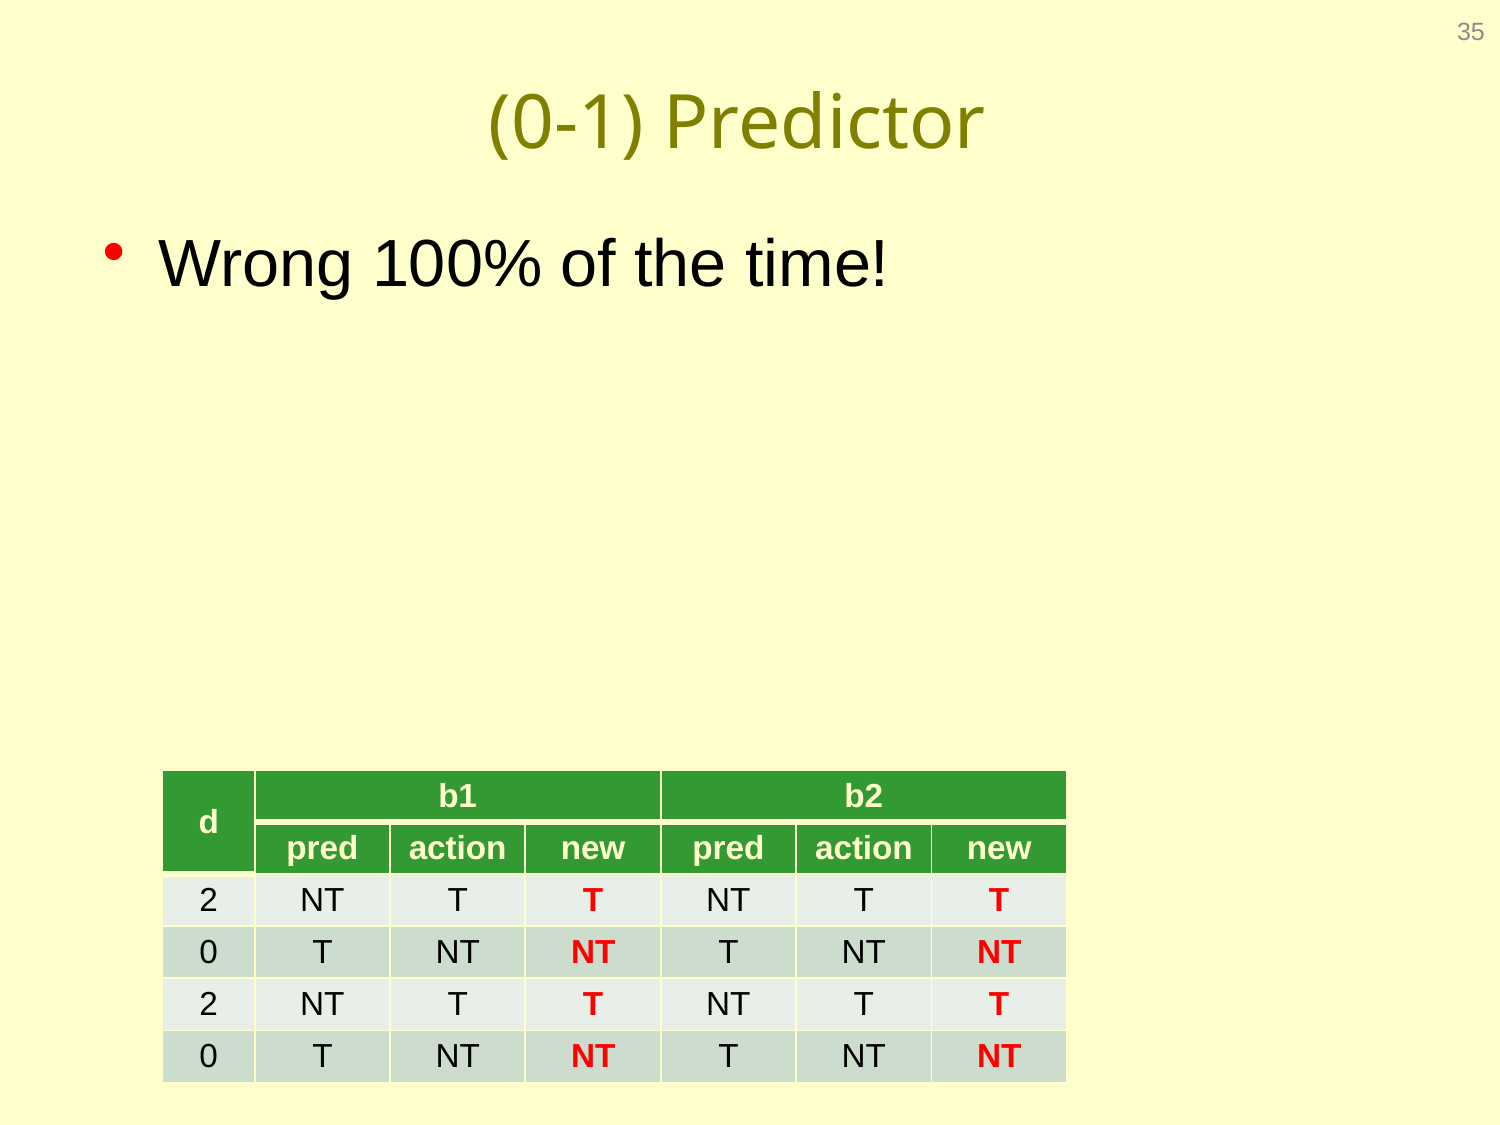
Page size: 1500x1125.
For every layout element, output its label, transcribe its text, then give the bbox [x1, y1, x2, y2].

table_cell NT [662, 875, 795, 925]
table_cell T [391, 979, 524, 1030]
table_cell NT [662, 979, 795, 1030]
table_cell action [391, 825, 524, 873]
table_cell 0 [163, 1031, 254, 1082]
table_cell NT [526, 927, 660, 977]
table_cell pred [662, 825, 795, 873]
table_cell T [662, 1031, 795, 1082]
slide_number 35 [1150, 0, 1500, 61]
table_cell T [797, 979, 931, 1030]
table_cell 0 [163, 927, 254, 977]
table_cell T [662, 927, 795, 977]
table_cell NT [391, 1031, 524, 1082]
table_cell NT [932, 927, 1066, 977]
table_header d [163, 771, 254, 871]
list Wrong 100% of the time! [87, 212, 1388, 1076]
table_cell NT [526, 1031, 660, 1082]
table_cell T [256, 927, 389, 977]
table_cell T [932, 979, 1066, 1030]
table_cell NT [256, 875, 389, 925]
table_cell new [932, 825, 1066, 873]
table_cell T [526, 875, 660, 925]
table_header b1 [256, 771, 660, 819]
table_cell T [526, 979, 660, 1030]
table_cell action [797, 825, 931, 873]
table_cell pred [256, 825, 389, 873]
table_cell new [526, 825, 660, 873]
title (0-1) Predictor [87, 24, 1388, 212]
table_cell NT [391, 927, 524, 977]
table_cell NT [797, 927, 931, 977]
table_header b2 [662, 771, 1066, 819]
table_cell T [256, 1031, 389, 1082]
table_cell T [391, 875, 524, 925]
table_cell NT [932, 1031, 1066, 1082]
table_cell NT [256, 979, 389, 1030]
table_cell 2 [163, 979, 254, 1030]
table_cell NT [797, 1031, 931, 1082]
table_cell T [797, 875, 931, 925]
table_cell 2 [163, 877, 254, 925]
table_cell T [932, 875, 1066, 925]
